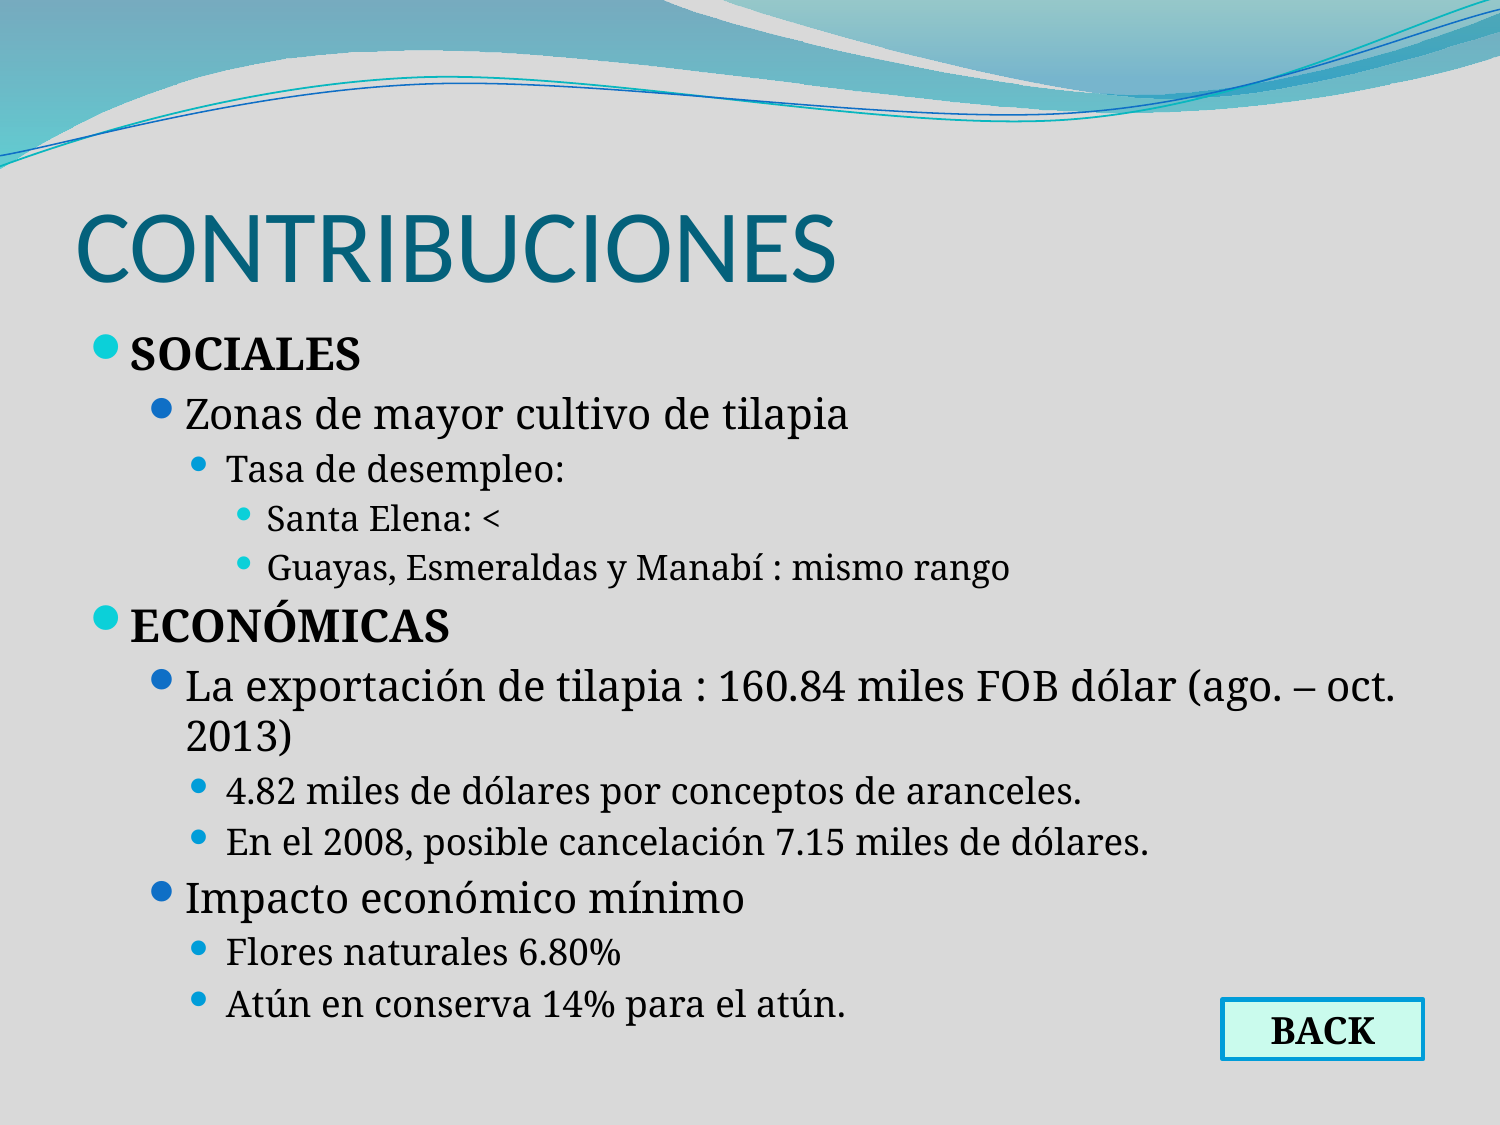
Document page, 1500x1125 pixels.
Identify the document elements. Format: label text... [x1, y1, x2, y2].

title CONTRIBUCIONES [75, 115, 1425, 303]
list SOCIALES Zonas de mayor cultivo de tilapia Tasa de desempleo: Santa Elena: < Guayas, Esmeraldas y Manabí : mismo rango ECONÓMICAS La exportación de tilapia : 160.84 miles FOB dólar (ago. – oct. 2013) 4.82 miles de dólares por conceptos de aranceles. En el 2008, posible cancelación 7.15 miles de dólares. Impacto económico mínimo Flores naturales 6.80% Atún en conserva 14% para el atún. [75, 317, 1425, 1038]
text_box BACK [1220, 997, 1425, 1061]
